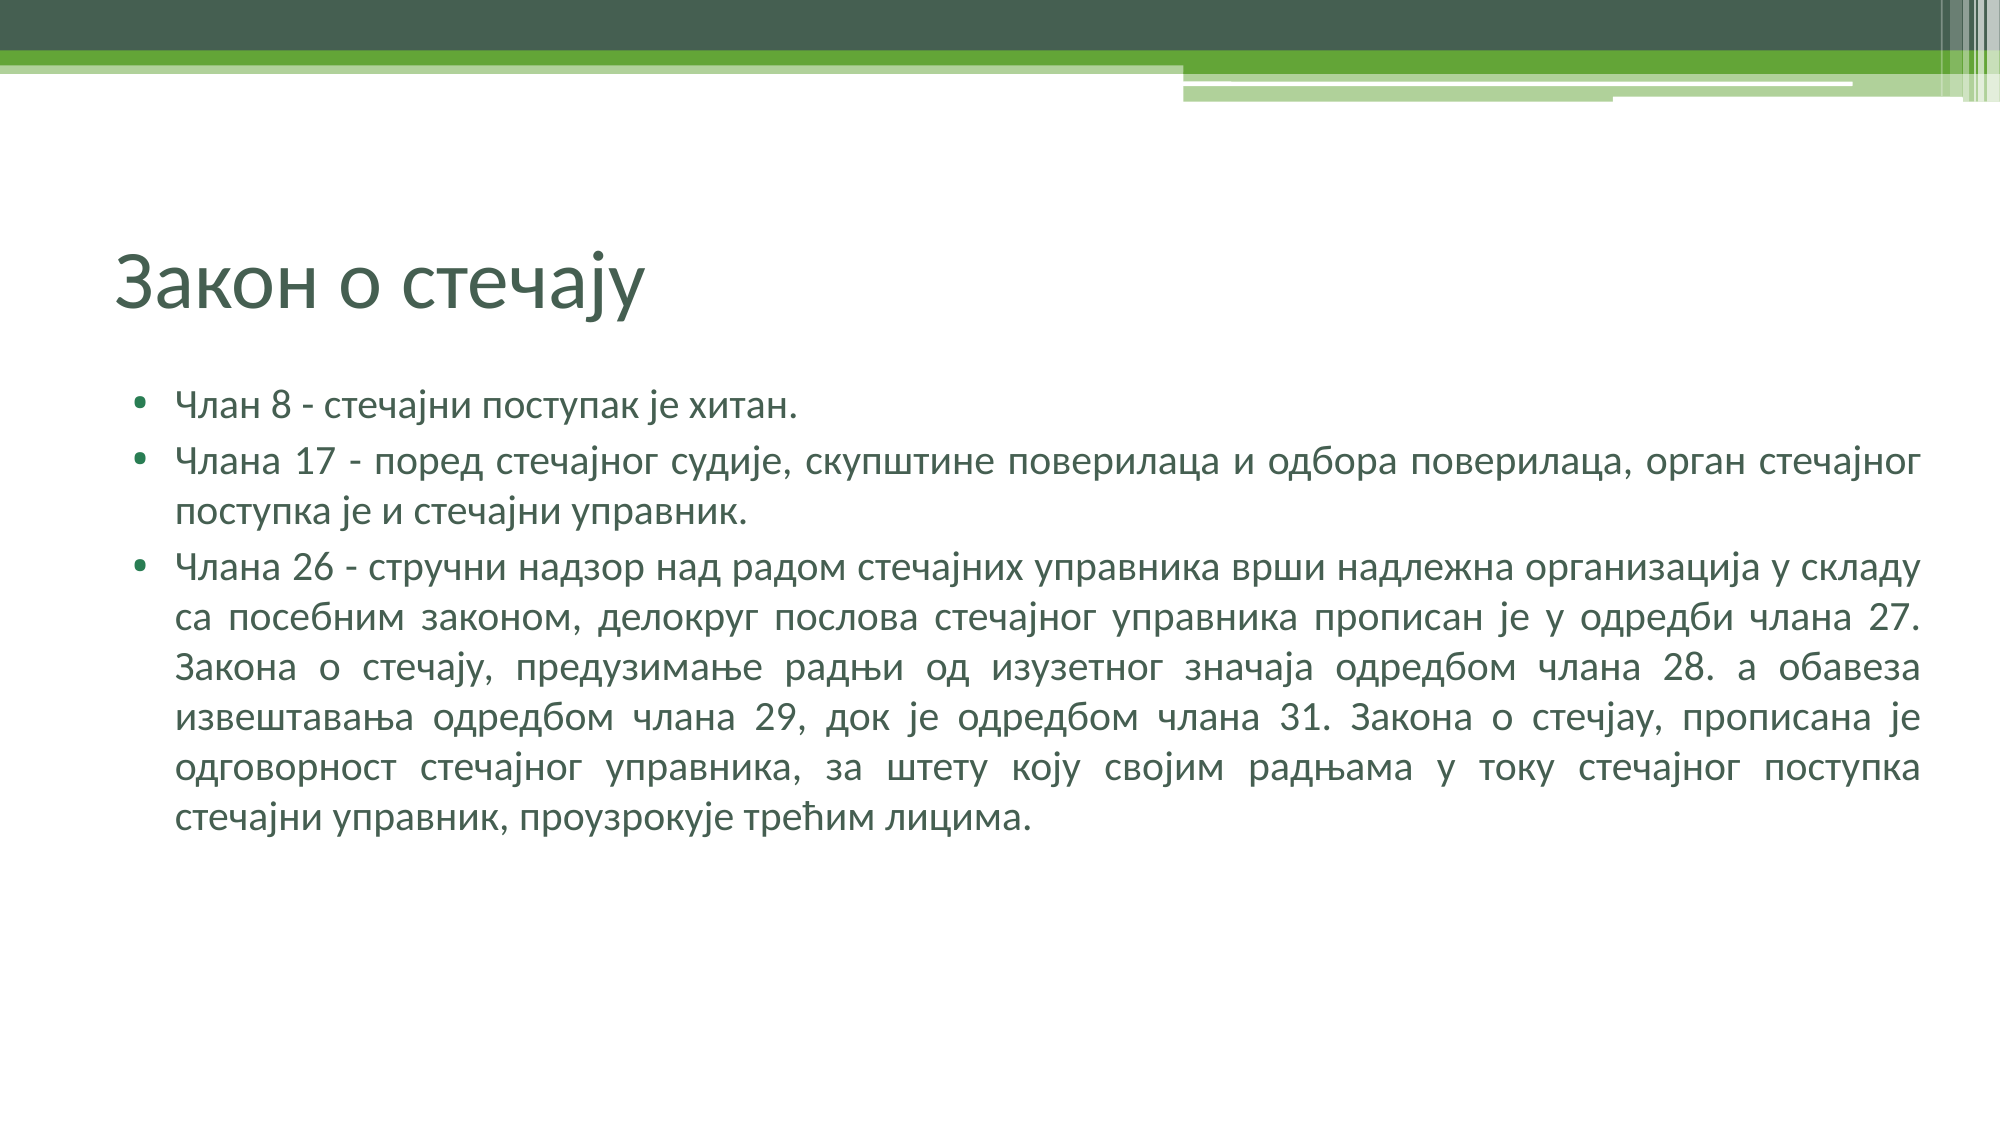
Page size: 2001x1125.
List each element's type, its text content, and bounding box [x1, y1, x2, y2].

list Члан 8 - стечајни поступак је хитан. Члана 17 - поред стечајног судије, скупштине поверилаца и одбора поверилаца, орган стечајног поступка је и стечајни управник. Члана 26 - стручни надзор над радом стечајних управника врши надлежна организација у складу са посебним законом, делокруг послова стечајног управника прописан је у одредби члана 27. Закона о стечају, предузимање радњи од изузетног значаја одредбом члана 28. а обавеза извештавања одредбом члана 29, док је одредбом члана 31. Закона о стечјау, прописана је одговорност стечајног управника, за штету коју својим радњама у току стечајног поступка стечајни управник, проузрокује трећим лицима. [99, 368, 1938, 1082]
title Закон о стечају [99, 187, 1900, 363]
